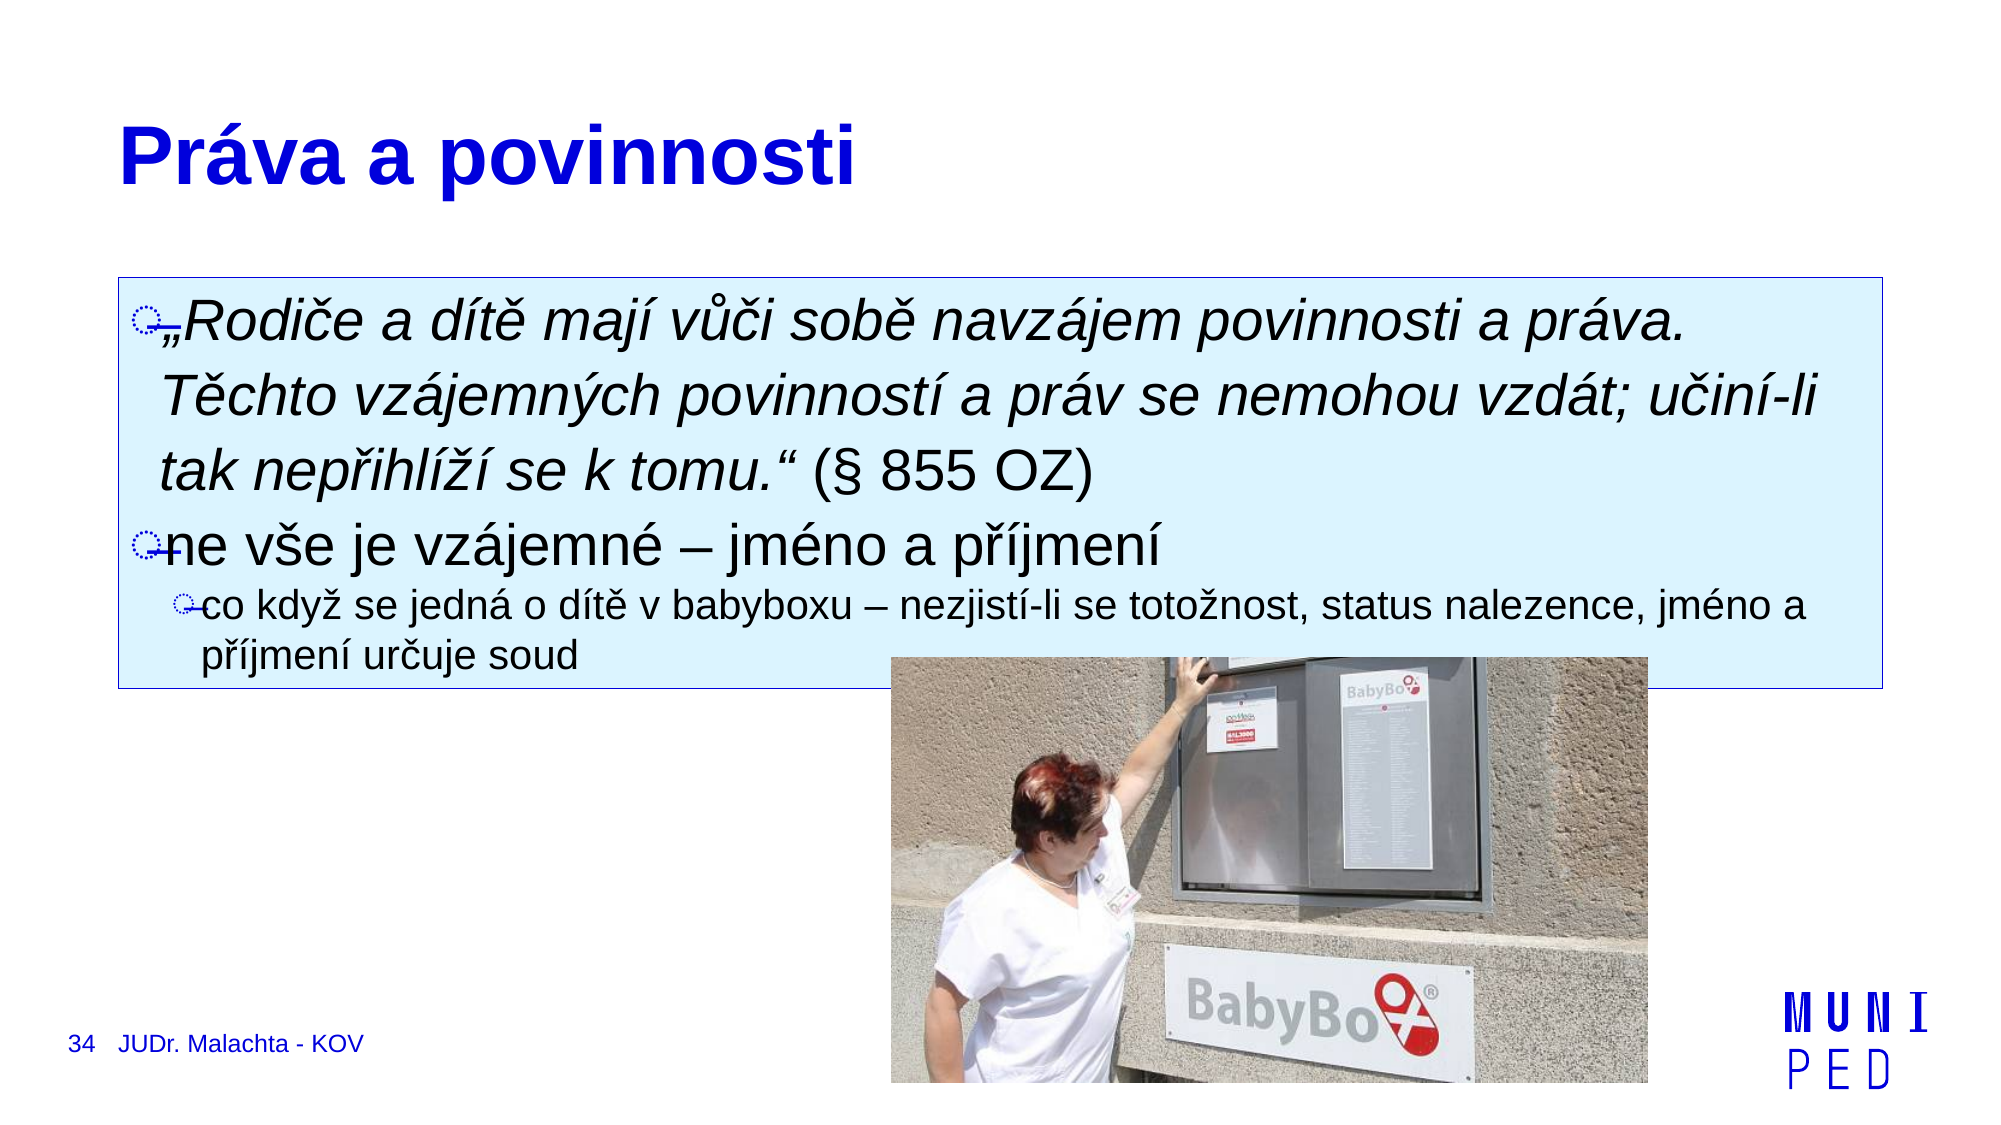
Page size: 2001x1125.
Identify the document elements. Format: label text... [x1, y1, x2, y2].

picture [890, 657, 1648, 1084]
slide_number 34 [67, 1021, 110, 1063]
footer JUDr. Malachta - KOV [118, 1021, 885, 1063]
list „Rodiče a dítě mají vůči sobě navzájem povinnosti a práva. Těchto vzájemných povinností a práv se nemohou vzdát; učiní-li tak nepřihlíží se k tomu.“ (§ 855 OZ) ne vše je vzájemné – jméno a příjmení co když se jedná o dítě v babyboxu – nezjistí-li se totožnost, status nalezence, jméno a příjmení určuje soud [118, 277, 1883, 689]
title Práva a povinnosti [118, 118, 1883, 193]
